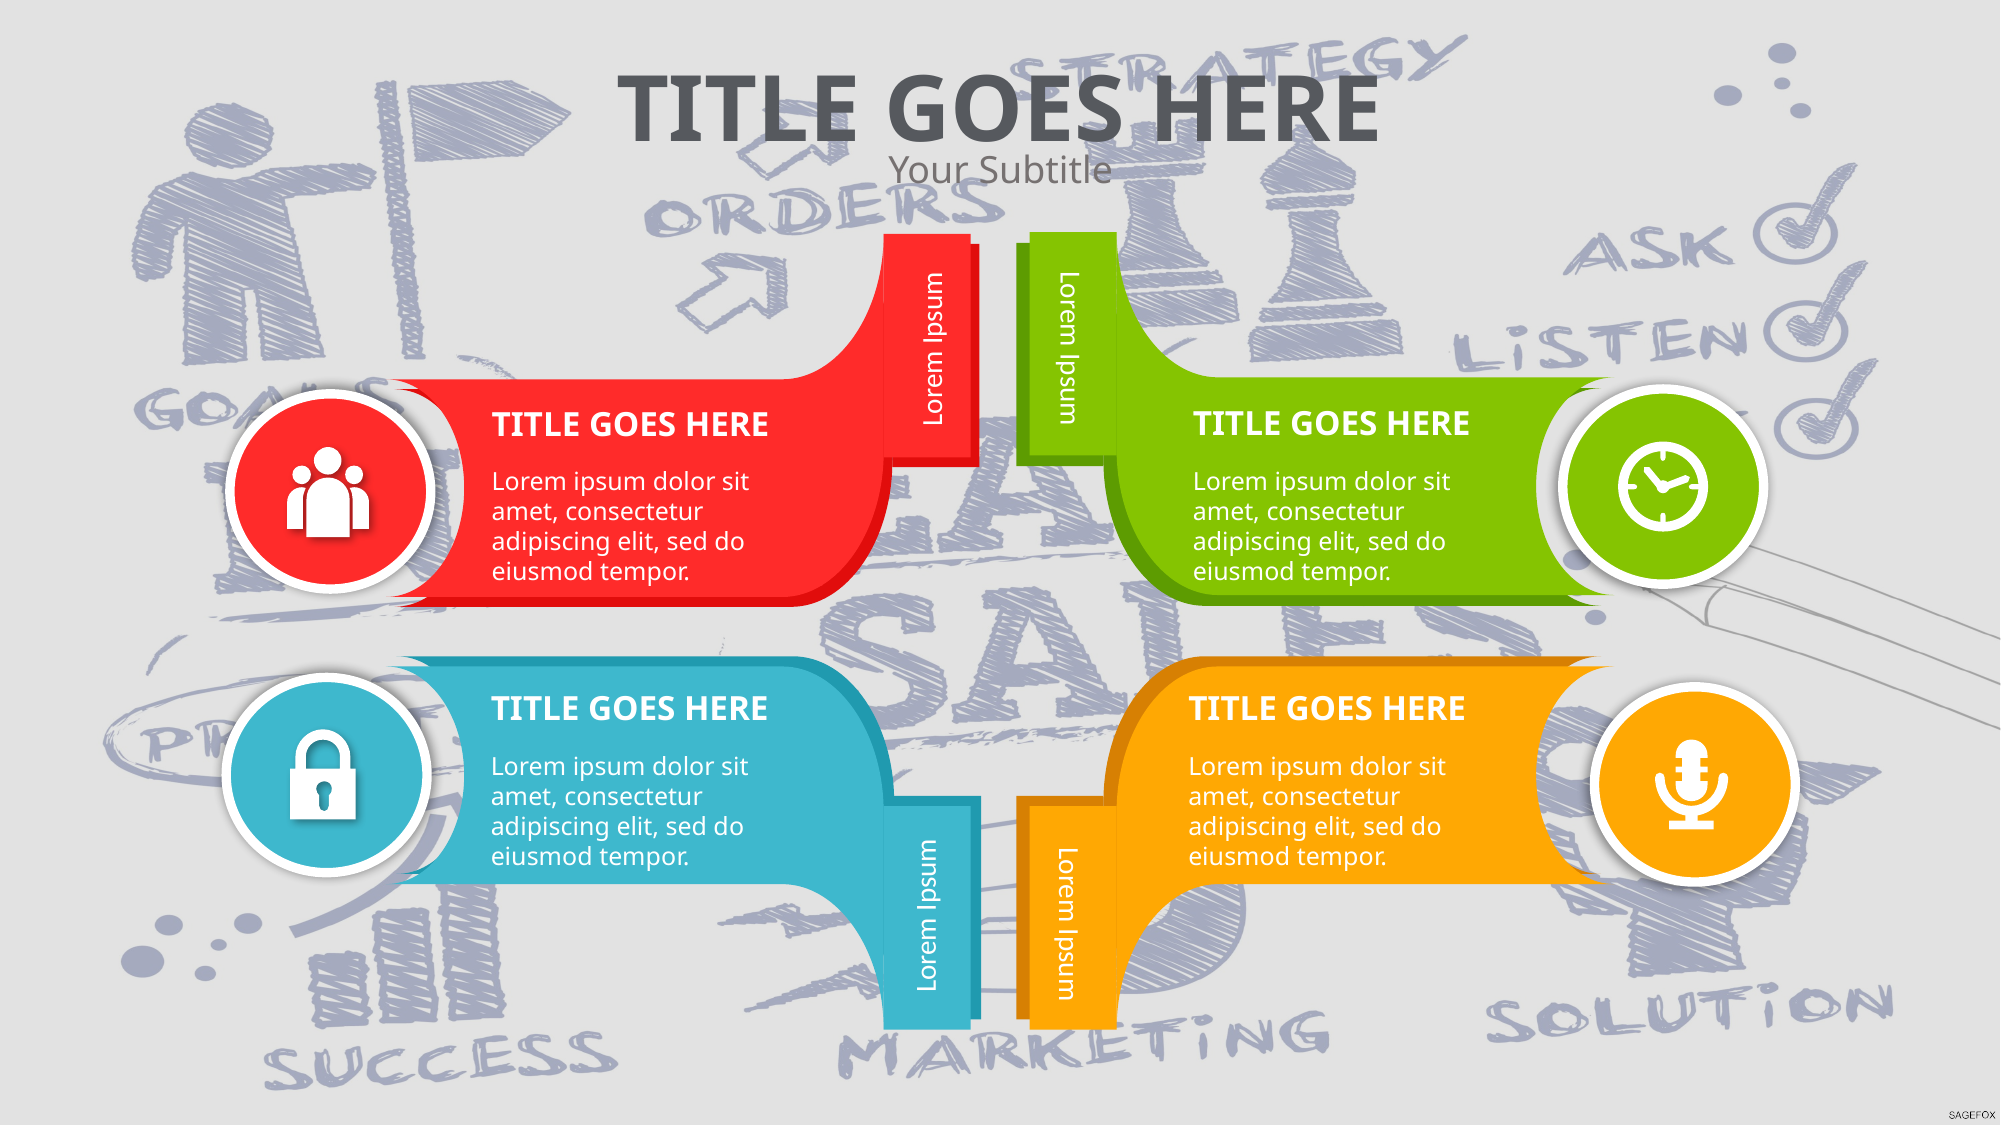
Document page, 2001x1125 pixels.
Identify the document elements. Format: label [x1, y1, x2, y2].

text_box [548, 42, 1452, 199]
text_box [290, 729, 356, 820]
text_box [396, 656, 982, 1020]
text_box [1029, 231, 1615, 596]
text_box [1029, 666, 1615, 1030]
picture [1925, 0, 2001, 1125]
text_box [306, 477, 350, 538]
text_box [1655, 739, 1729, 830]
text_box [345, 465, 364, 485]
text_box [1016, 656, 1602, 1020]
text_box [1615, 388, 1764, 585]
text_box [287, 487, 306, 529]
text_box [226, 677, 385, 873]
text_box [229, 393, 385, 590]
text_box [385, 666, 971, 1030]
text_box [1618, 441, 1709, 532]
text_box [313, 447, 342, 475]
text_box [292, 465, 311, 485]
text_box [1016, 242, 1602, 606]
text_box [349, 487, 369, 529]
text_box [1615, 686, 1796, 883]
text_box [385, 233, 971, 597]
text_box [394, 243, 980, 607]
